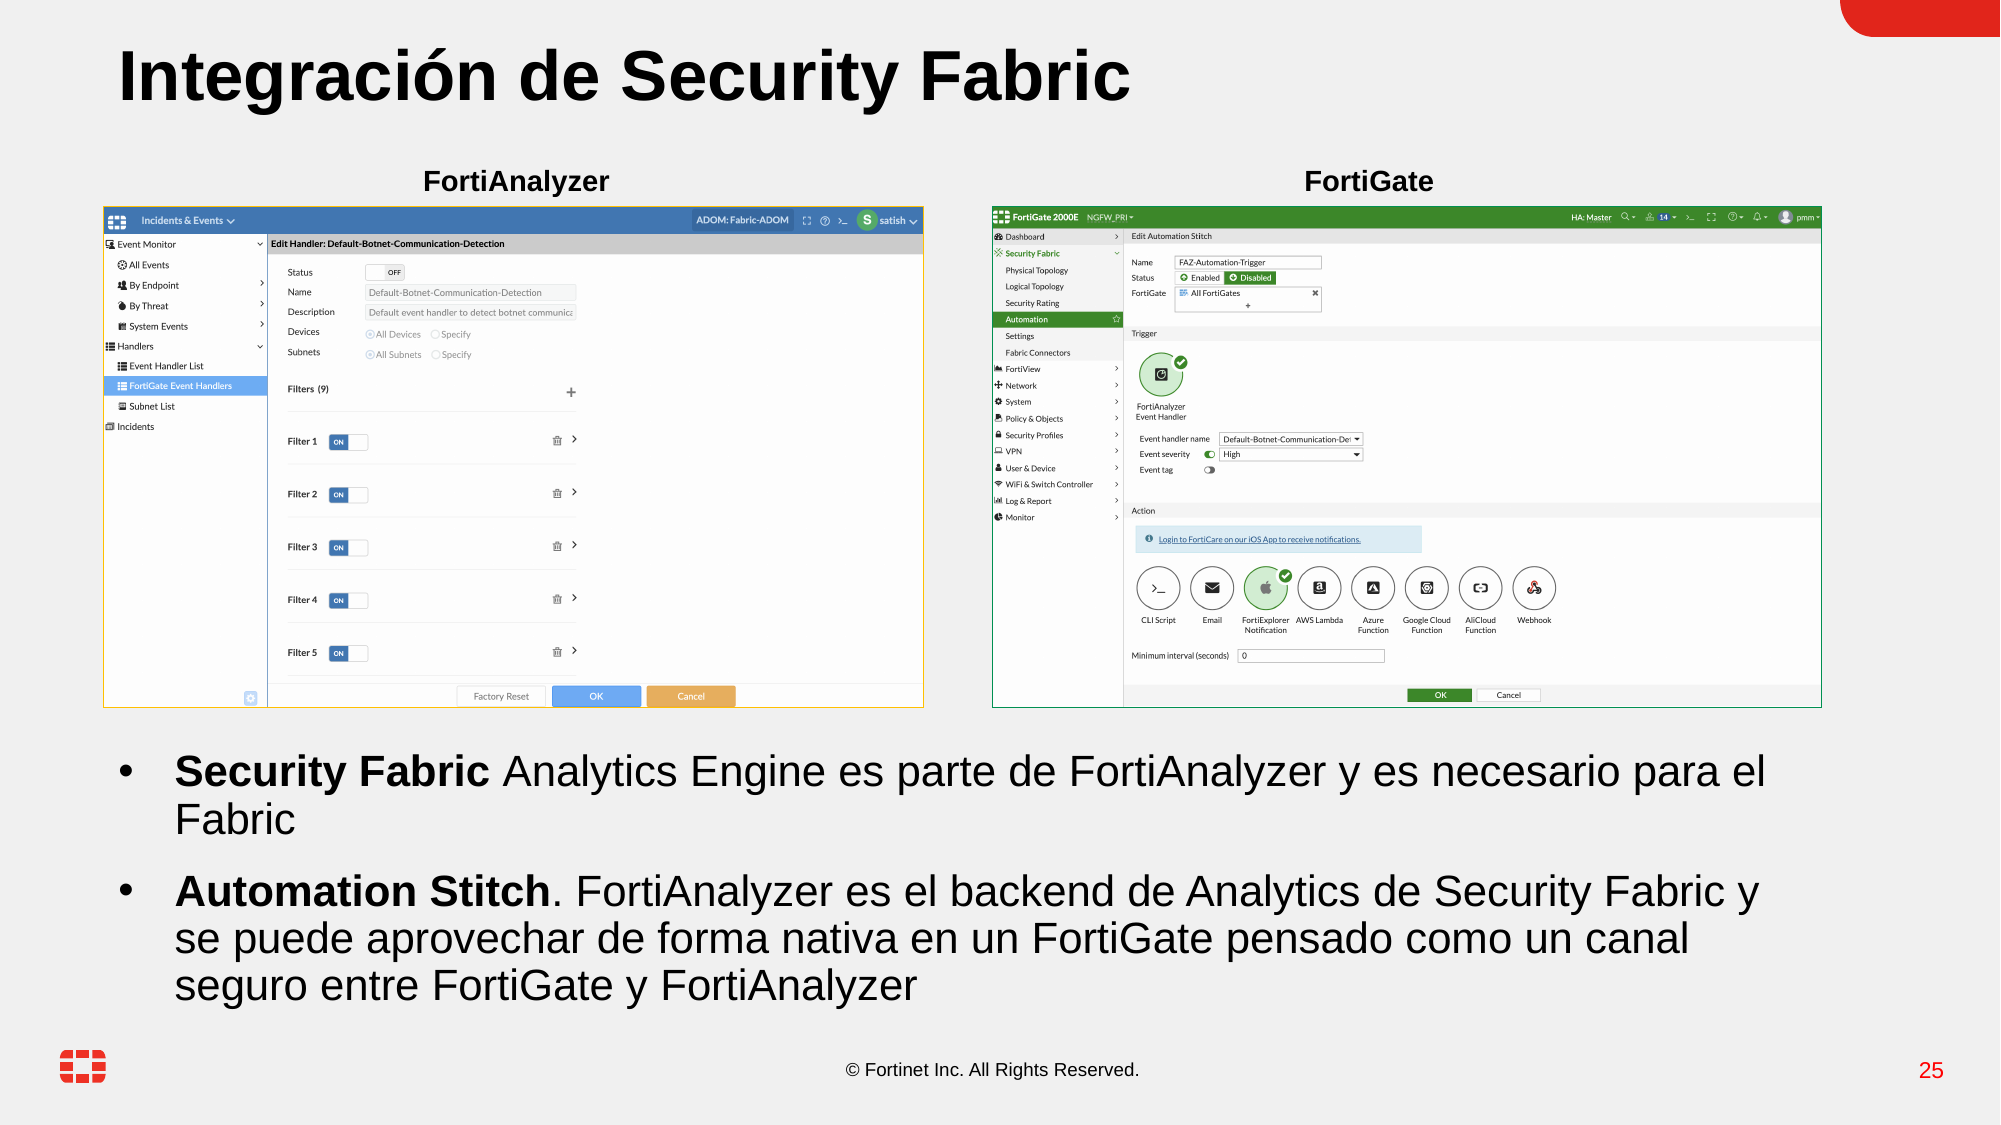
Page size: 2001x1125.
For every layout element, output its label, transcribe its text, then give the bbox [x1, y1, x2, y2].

text_box FortiGate [1289, 158, 1582, 205]
picture [103, 206, 924, 708]
picture [992, 206, 1823, 708]
text_box FortiAnalyzer [408, 159, 700, 206]
title Integración de Security Fabric [103, 1, 1882, 219]
list Security Fabric Analytics Engine es parte de FortiAnalyzer y es necesario para el Fabric Automation Stitch. FortiAnalyzer es el backend de Analytics de Security Fabric y se puede aprovechar de forma nativa en un FortiGate pensado como un canal seguro entre FortiGate y FortiAnalyzer [103, 741, 1823, 1021]
